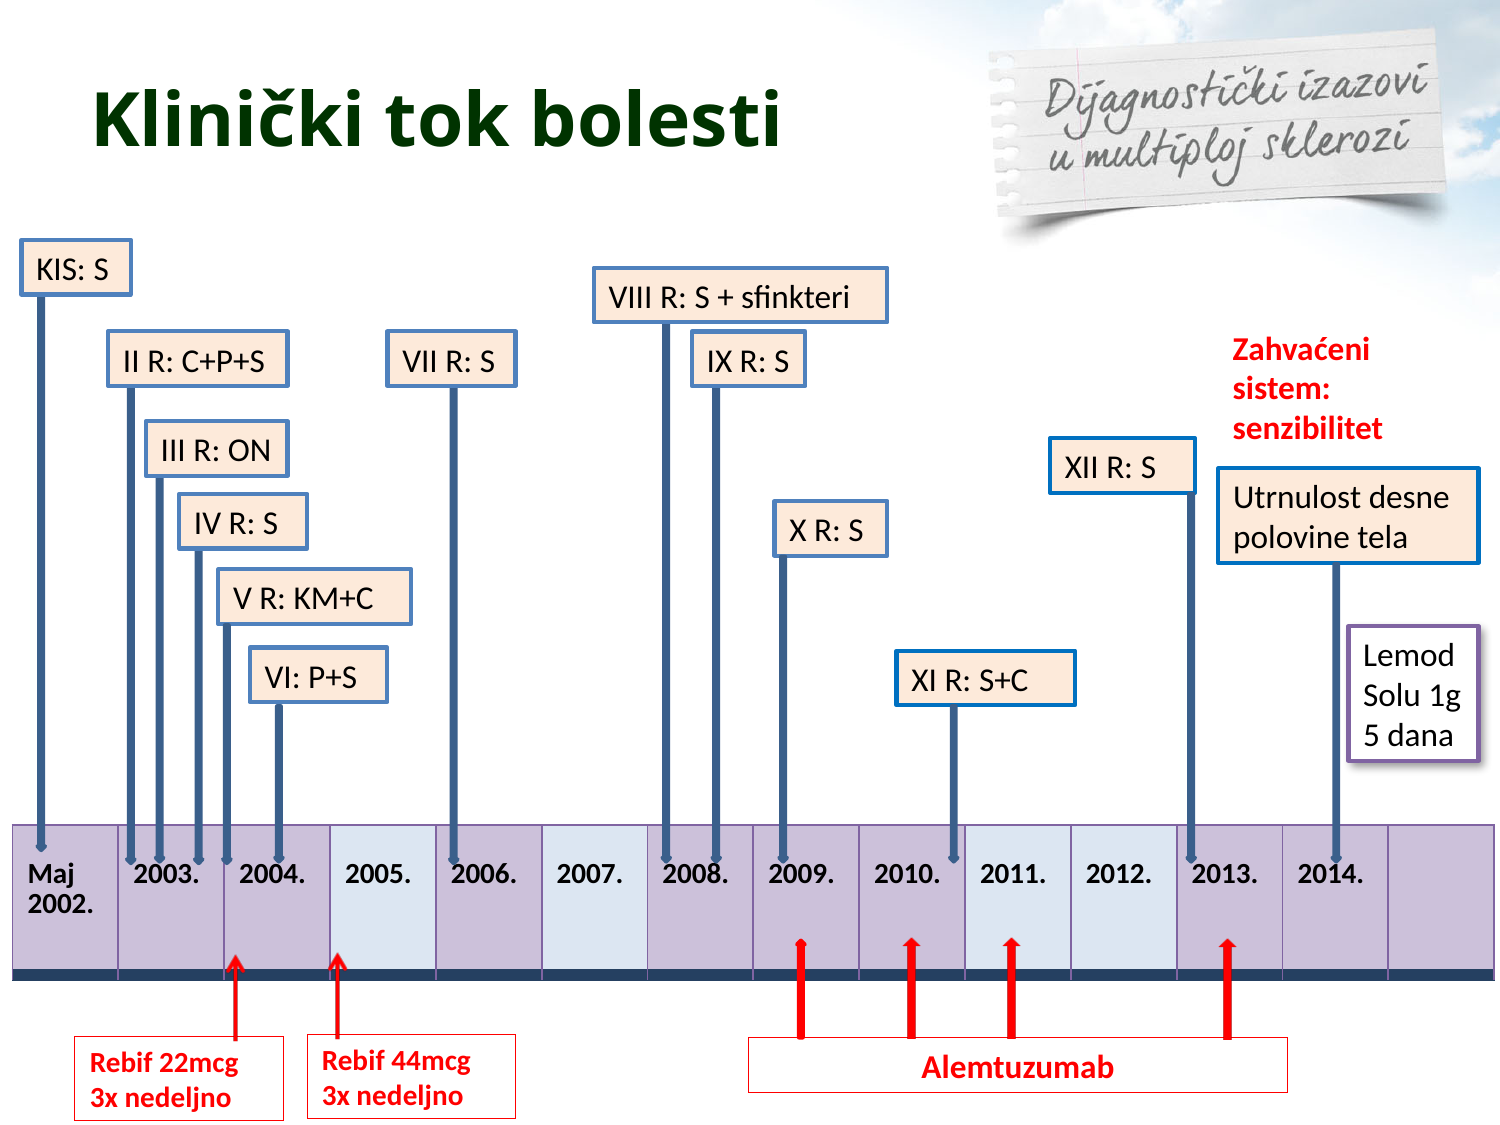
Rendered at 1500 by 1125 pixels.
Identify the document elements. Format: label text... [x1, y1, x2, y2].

table_header 2009. [754, 826, 858, 969]
table_header Maj 2002. [13, 826, 117, 969]
text_box [221, 623, 233, 866]
text_box Zahvaćeni sistem: senzibilitet [1217, 319, 1432, 454]
text_box IV R: S [179, 493, 308, 549]
table_header 2006. [437, 826, 541, 969]
title Klinički tok bolesti [74, 44, 1451, 188]
table_header 2003. [119, 826, 223, 969]
text_box VIII R: S + sfinkteri [593, 267, 888, 323]
text_box [795, 938, 807, 1037]
text_box Alemtuzumab [748, 1037, 1288, 1093]
text_box KIS: S [21, 239, 131, 295]
text_box Utrnulost desne polovine tela [1218, 468, 1479, 563]
table_header 2005. [331, 826, 435, 969]
text_box III R: ON [145, 421, 288, 476]
table_header 2004. [225, 826, 329, 969]
text_box Rebif 22mcg 3x nedeljno [74, 1036, 284, 1121]
picture [0, 0, 1500, 1125]
text_box [273, 704, 285, 864]
text_box [448, 386, 460, 866]
text_box [1330, 562, 1342, 864]
table_header 2008. [648, 826, 752, 969]
table_header [1389, 826, 1493, 969]
table_header 2012. [1072, 826, 1176, 969]
table_header 2011. [966, 826, 1070, 969]
table_header 2014. [1283, 826, 1387, 969]
text_box V R: KM+C [218, 569, 412, 624]
table_header 2013. [1178, 826, 1282, 969]
text_box [710, 387, 722, 864]
text_box [660, 323, 672, 864]
text_box [125, 386, 137, 866]
text_box [35, 295, 47, 853]
text_box VI: P+S [249, 647, 388, 703]
text_box XI R: S+C [896, 650, 1075, 706]
text_box Lemod Solu 1g 5 dana [1346, 624, 1481, 763]
text_box [1185, 491, 1197, 864]
table_header 2007. [543, 826, 647, 969]
text_box VII R: S [387, 331, 516, 386]
text_box [948, 704, 960, 864]
text_box X R: S [774, 501, 888, 556]
text_box [193, 549, 205, 866]
text_box IX R: S [691, 331, 806, 387]
text_box II R: C+P+S [108, 331, 288, 386]
text_box Rebif 44mcg 3x nedeljno [307, 1034, 516, 1119]
text_box [153, 476, 166, 864]
table_header 2010. [860, 826, 964, 969]
text_box [777, 554, 789, 864]
text_box XII R: S [1050, 438, 1195, 493]
